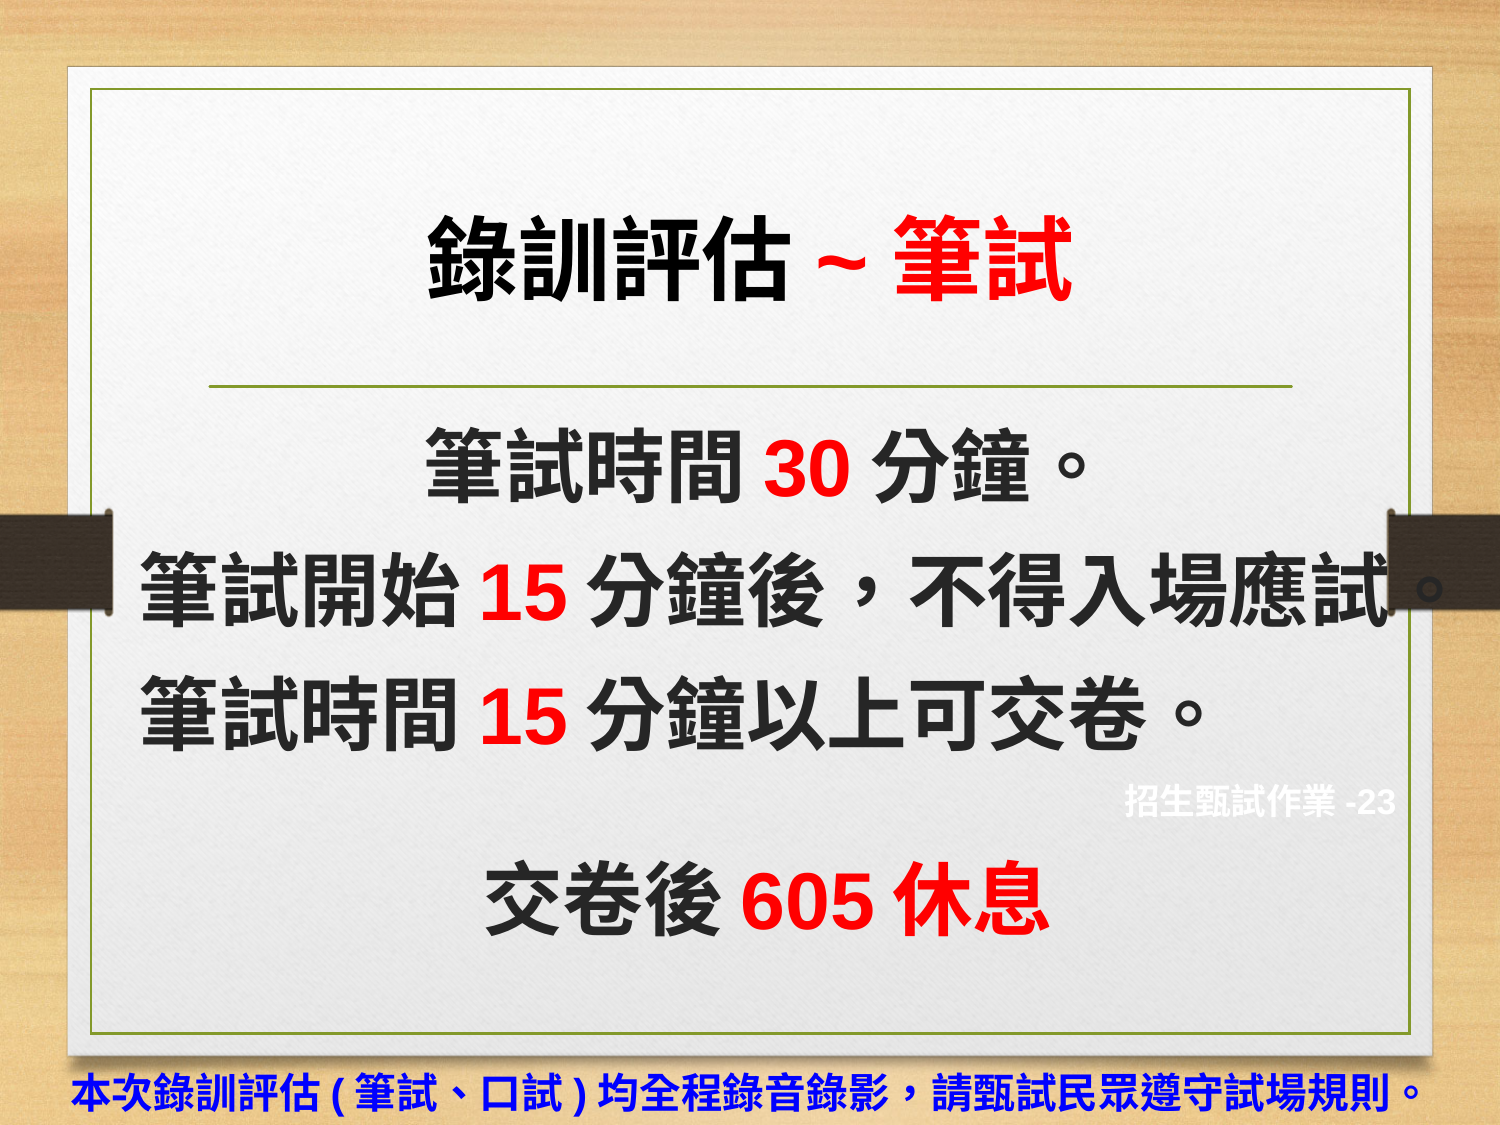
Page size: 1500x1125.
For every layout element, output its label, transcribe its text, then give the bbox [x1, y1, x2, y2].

text_box 本次錄訓評估(筆試、口試)均全程錄音錄影，請甄試民眾遵守試場規則。 [55, 1059, 1467, 1125]
picture [0, 0, 1500, 1125]
list 筆試時間30分鐘。 筆試開始15分鐘後，不得入場應試。 筆試時間15分鐘以上可交卷。 招生甄試作業-23 交卷後605休息 [123, 408, 1412, 974]
title 錄訓評估~筆試 [193, 150, 1309, 365]
